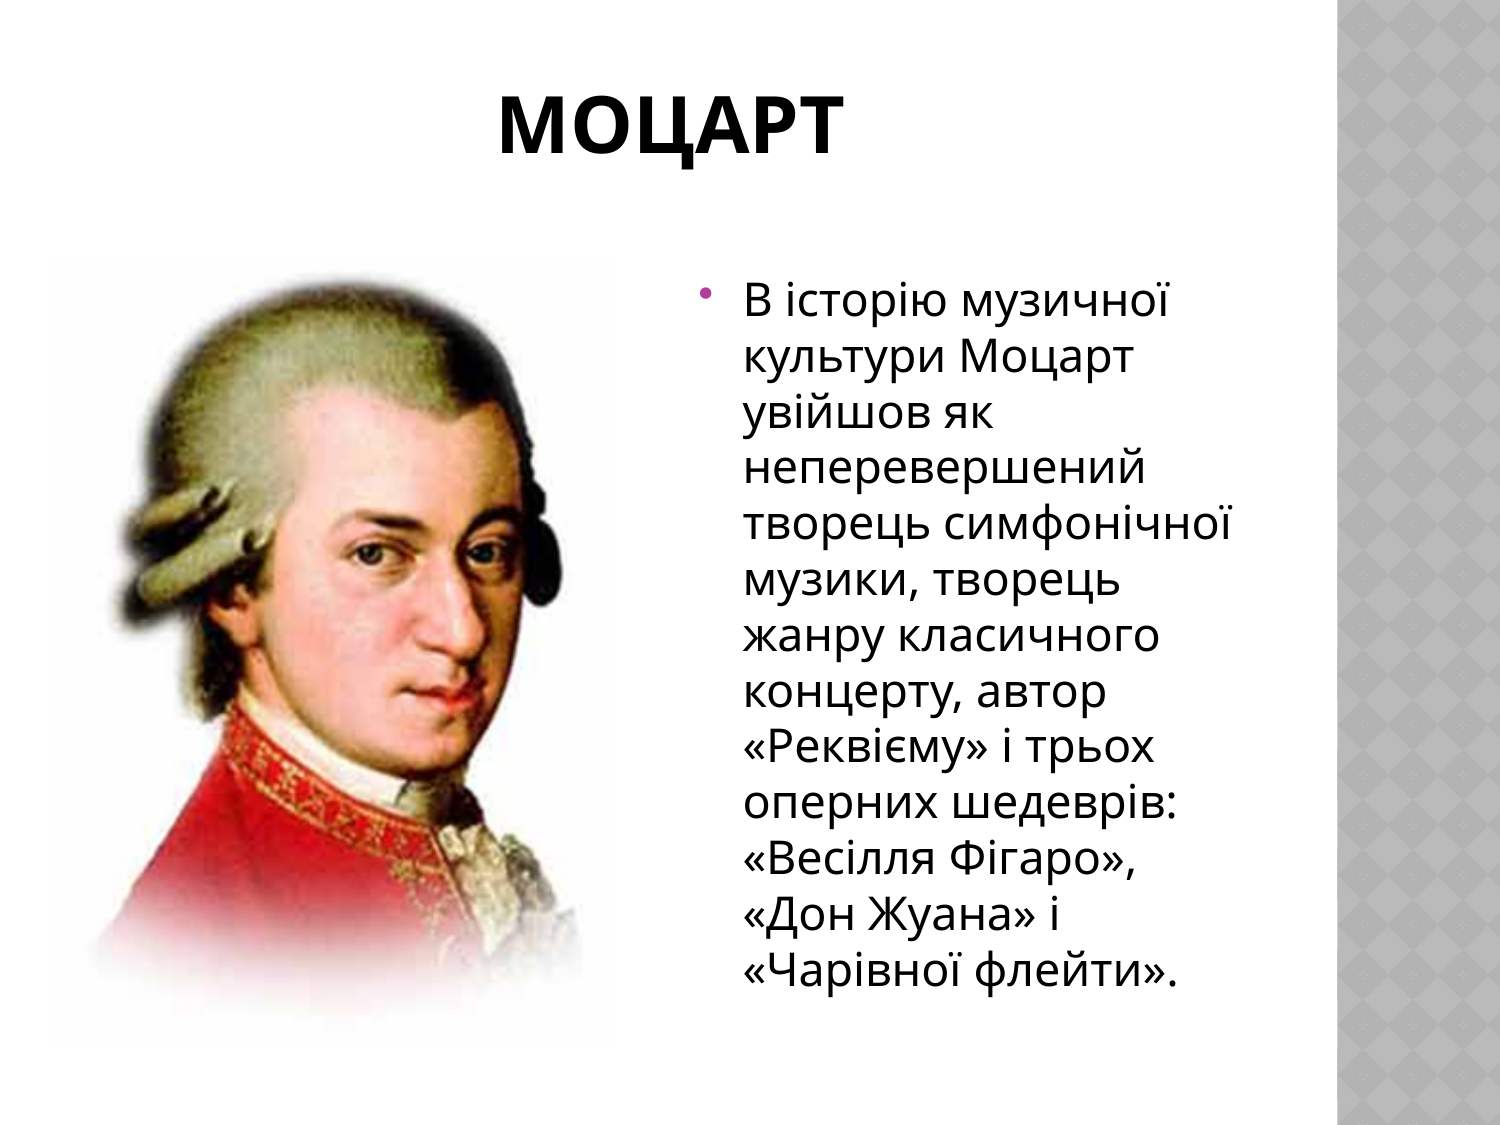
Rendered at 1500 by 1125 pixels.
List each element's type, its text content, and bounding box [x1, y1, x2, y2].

title Моцарт [76, 42, 1265, 170]
list В історію музичної культури Моцарт увійшов як неперевершений творець симфонічної музики, творець жанру класичного концерту, автор «Реквієму» і трьох оперних шедеврів: «Весілля Фігаро», «Дон Жуана» і «Чарівної флейти». [685, 262, 1263, 1005]
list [52, 254, 614, 1048]
